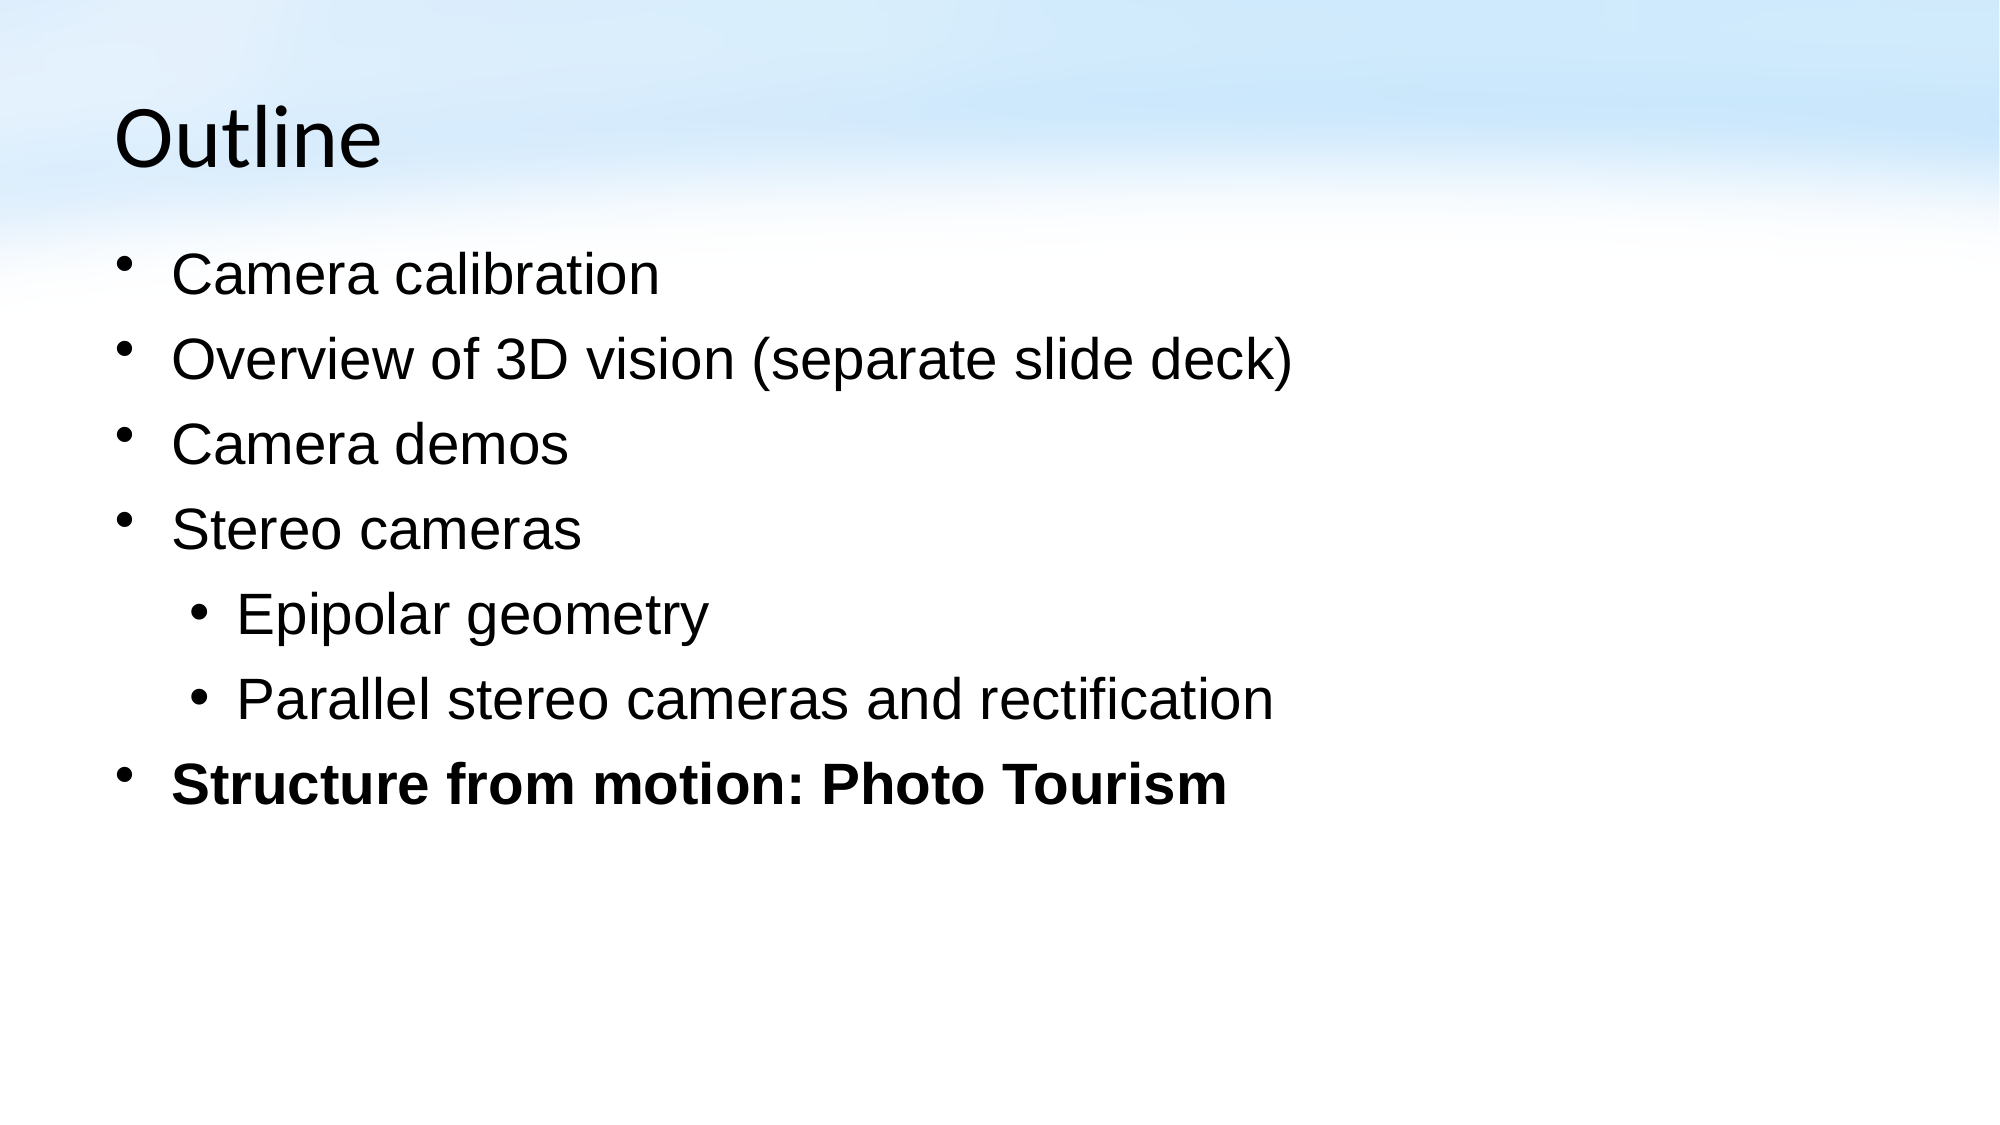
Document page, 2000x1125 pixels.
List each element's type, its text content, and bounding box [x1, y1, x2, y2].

title Outline [99, 37, 1963, 224]
list Camera calibration Overview of 3D vision (separate slide deck) Camera demos Stereo cameras Epipolar geometry Parallel stereo cameras and rectification Structure from motion: Photo Tourism [99, 224, 1981, 1026]
picture [0, 0, 2000, 1125]
